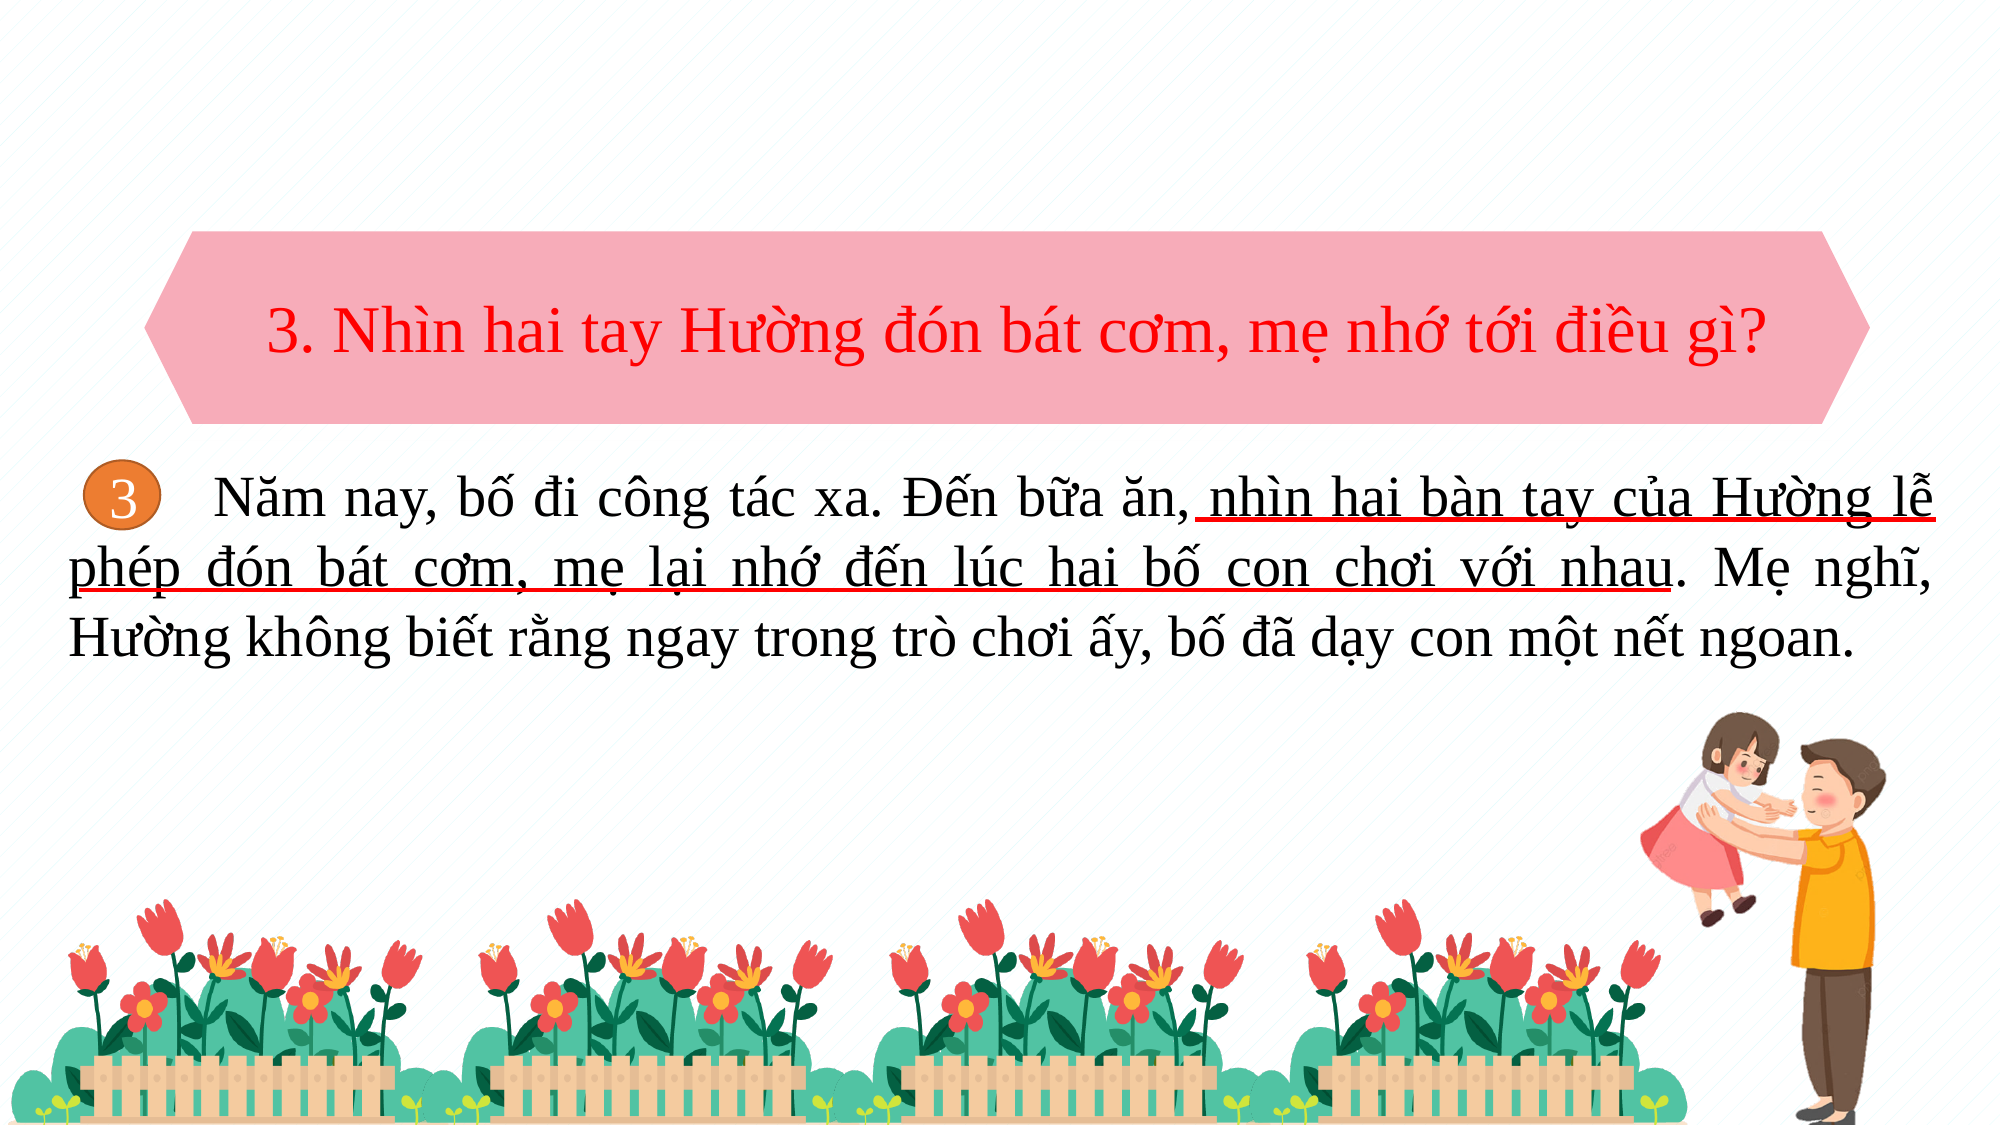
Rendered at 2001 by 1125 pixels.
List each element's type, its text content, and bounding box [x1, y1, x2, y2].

text_box 3. Nhìn hai tay Hường đón bát cơm, mẹ nhớ tới điều gì? [251, 278, 1786, 310]
picture [0, 711, 2000, 1125]
text_box 3 [83, 460, 161, 530]
text_box [152, 230, 1863, 310]
text_box Năm nay, bố đi công tác xa. Đến bữa ăn, nhìn hai bàn tay của Hường lễ phép đón bát cơm, mẹ lại nhớ đến lúc hai bố con chơi với nhau. Mẹ nghĩ, Hường không biết rằng ngay trong trò chơi ấy, bố đã dạy con một nết ngoan. [48, 310, 1955, 676]
